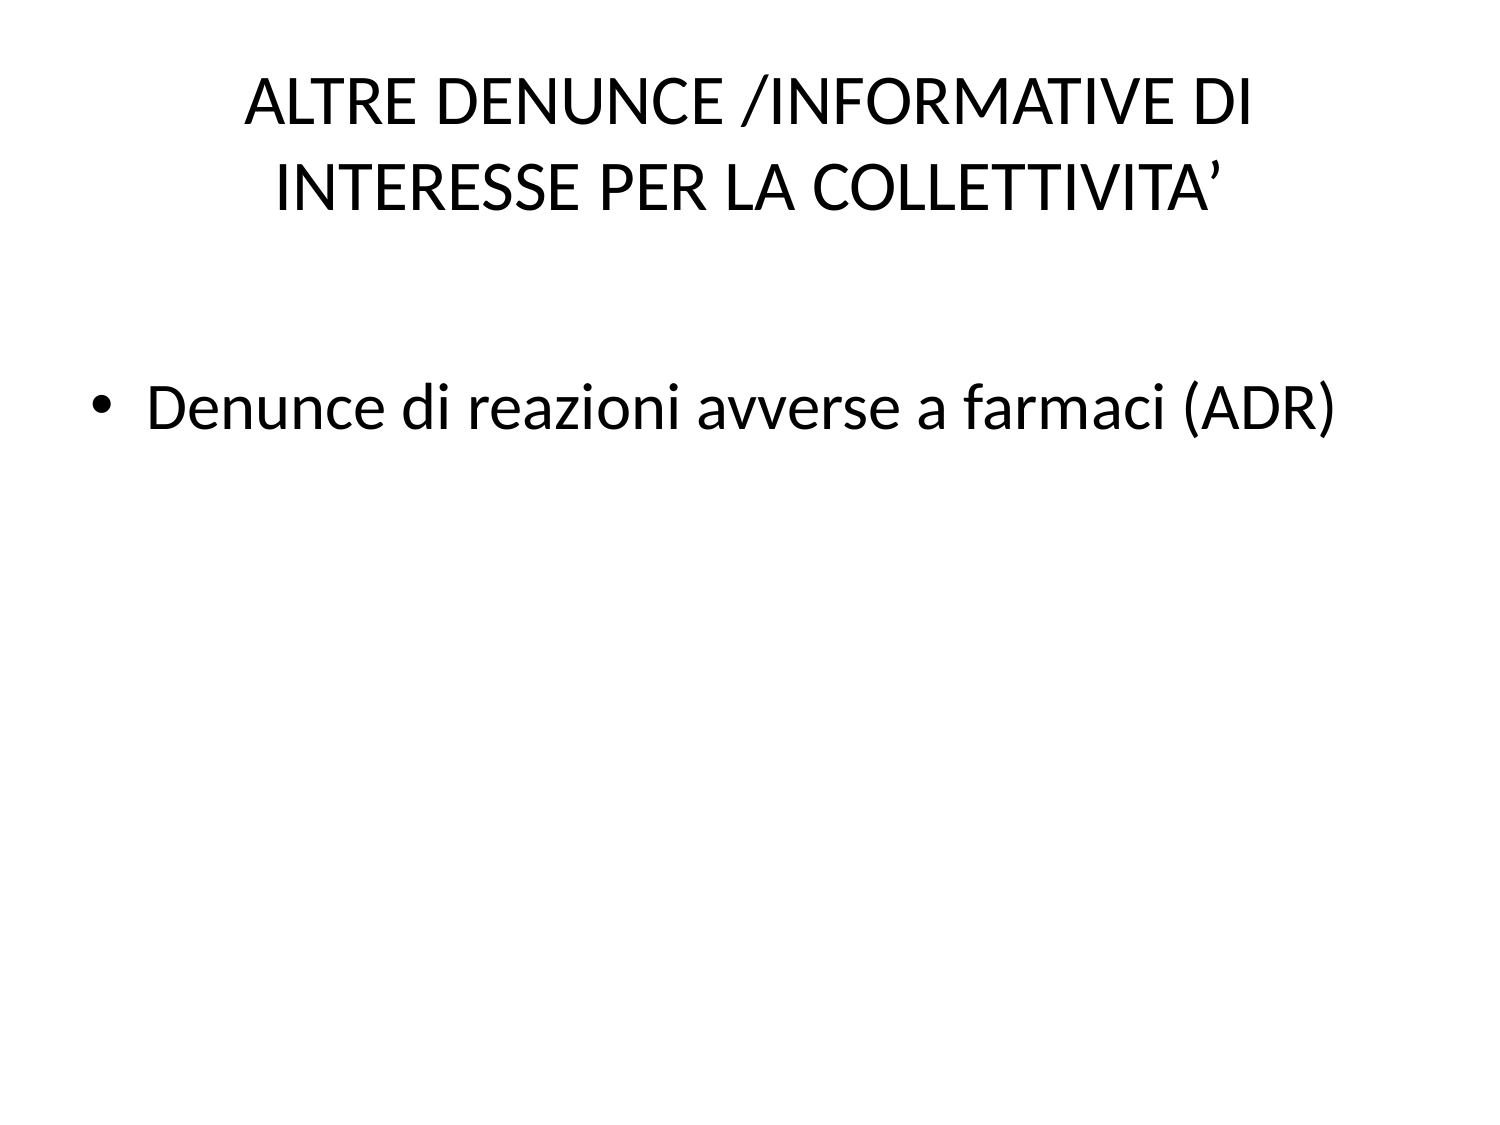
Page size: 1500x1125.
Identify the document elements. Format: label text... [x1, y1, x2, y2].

title ALTRE DENUNCE /INFORMATIVE DI INTERESSE PER LA COLLETTIVITA’ [75, 45, 1425, 233]
list Denunce di reazioni avverse a farmaci (ADR) [75, 262, 1425, 1005]
